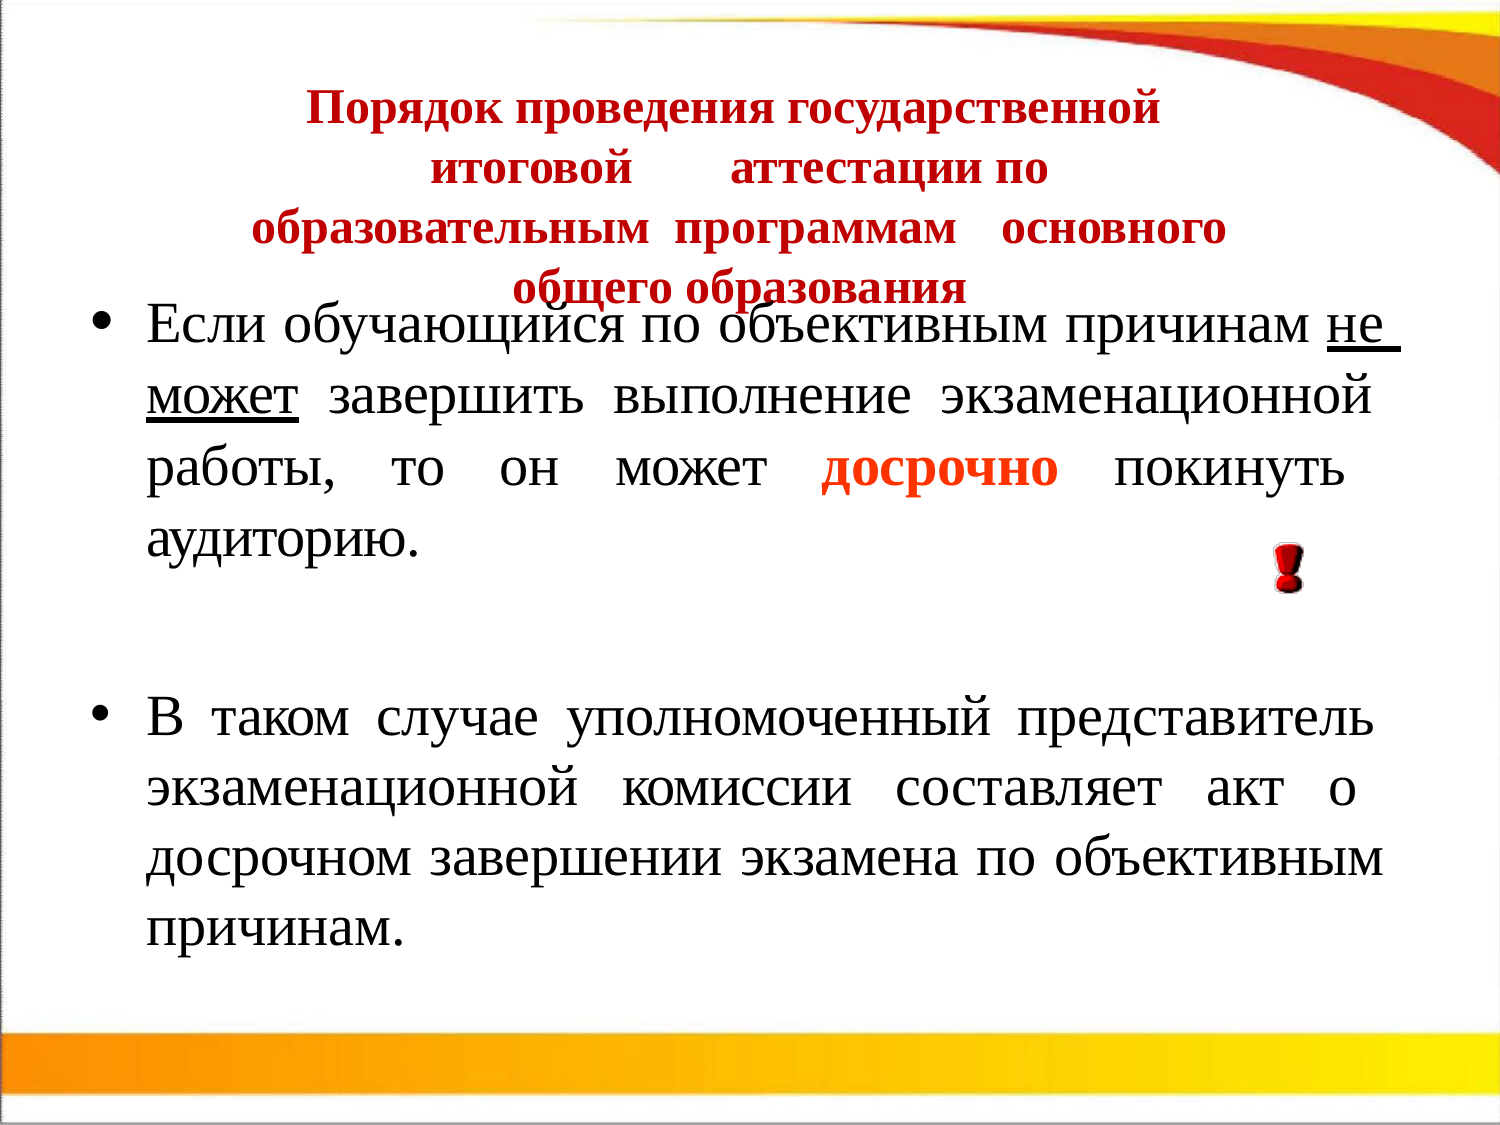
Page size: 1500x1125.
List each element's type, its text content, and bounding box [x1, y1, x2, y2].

picture [0, 0, 1500, 1125]
text_box Если обучающийся по объективным причинам не может завершить выполнение экзаменационной работы, то он может досрочно покинуть аудиторию. В таком случае уполномоченный представитель экзаменационной комиссии составляет акт о досрочном завершении экзамена по объективным причинам. [87, 282, 1403, 957]
text_box [1258, 456, 1321, 614]
title Порядок проведения государственной итоговой аттестации по образовательным программам основного общего образования [231, 71, 1247, 282]
